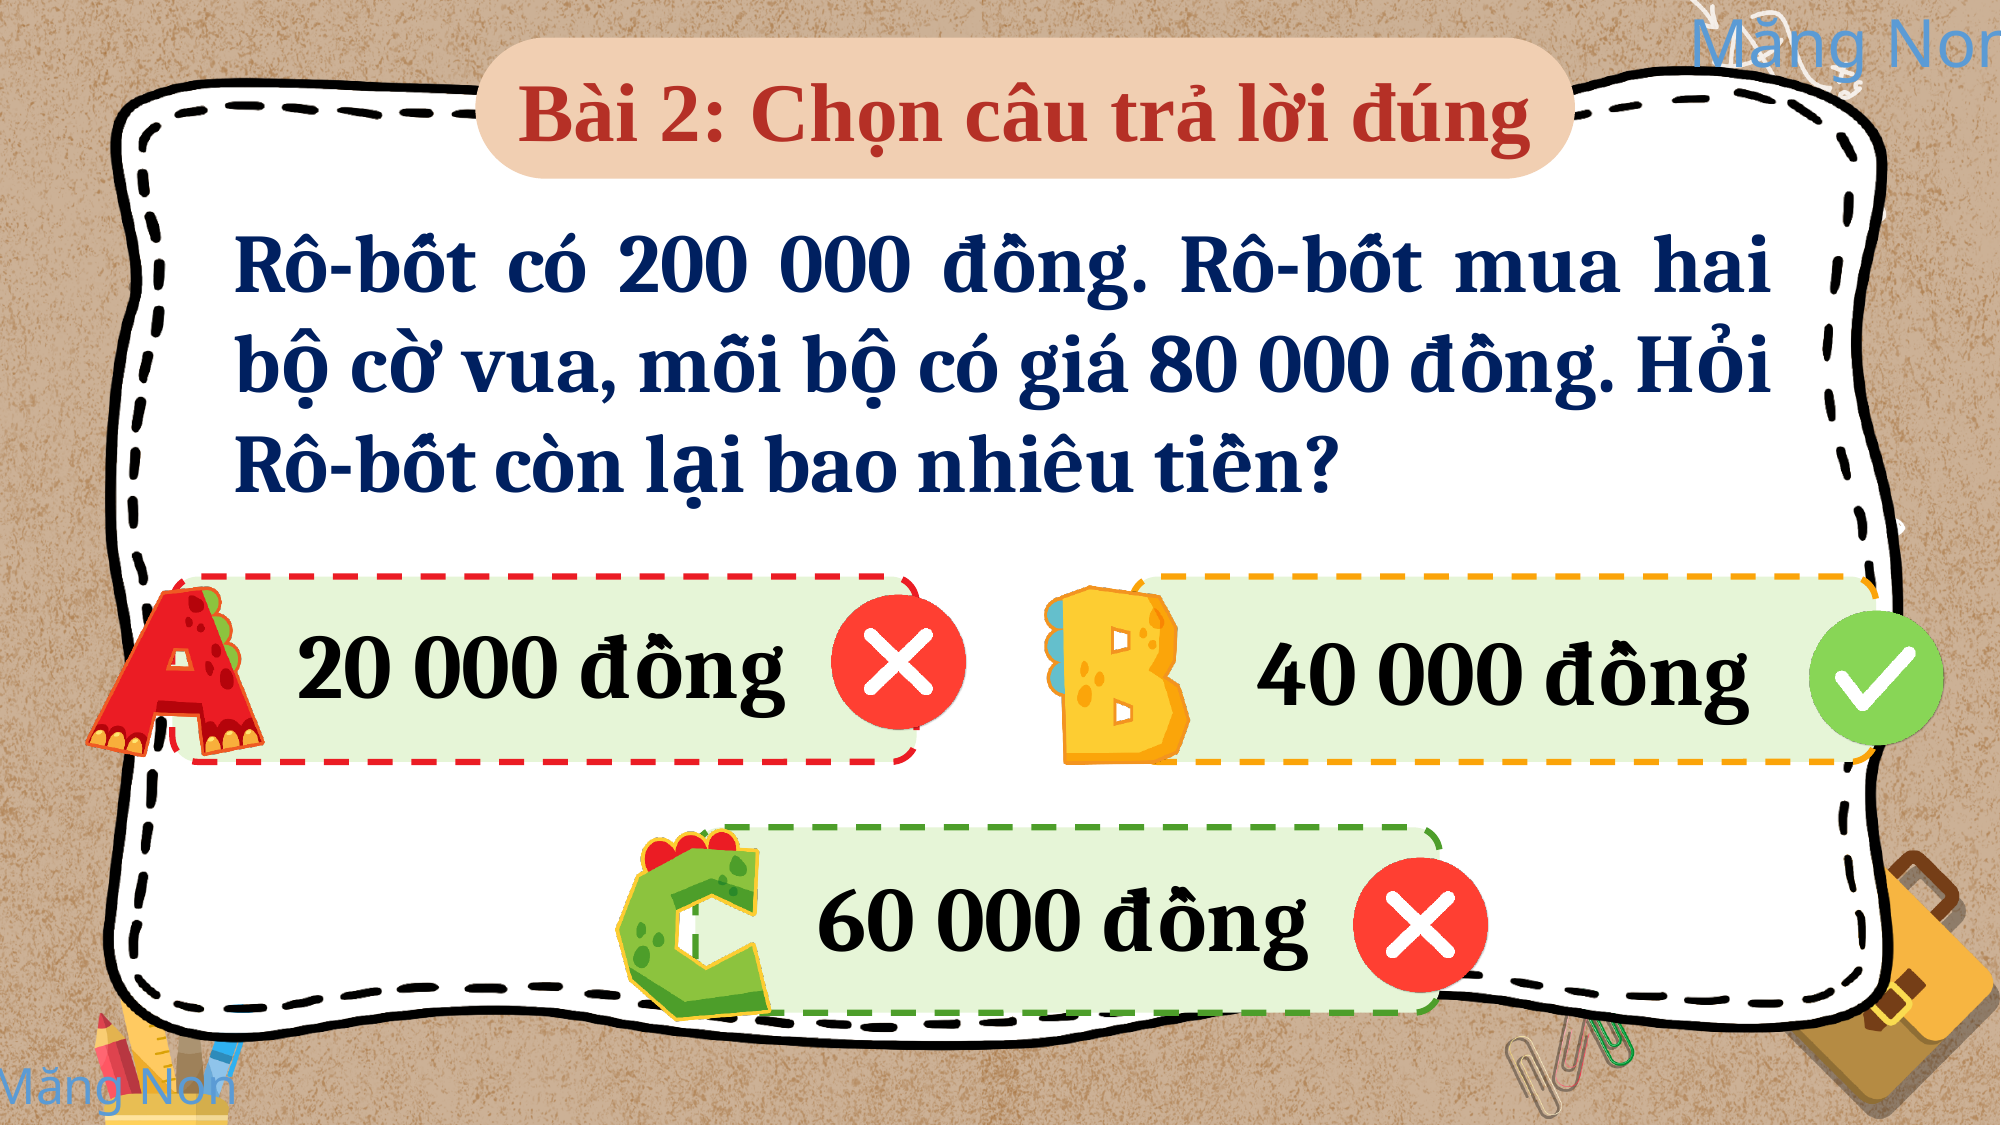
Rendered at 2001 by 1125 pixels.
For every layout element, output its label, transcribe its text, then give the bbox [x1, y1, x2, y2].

text_box Bài 2: Chọn câu trả lời đúng [474, 36, 1577, 180]
text_box Rô-bốt có 200 000 đồng. Rô-bốt mua hai bộ cờ vua, mỗi bộ có giá 80 000 đồng. Hỏi Rô-bốt còn lại bao nhiêu tiền? [218, 201, 1788, 517]
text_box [172, 576, 917, 762]
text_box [1131, 576, 1877, 762]
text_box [772, 827, 1440, 1013]
picture [0, 0, 2001, 1125]
